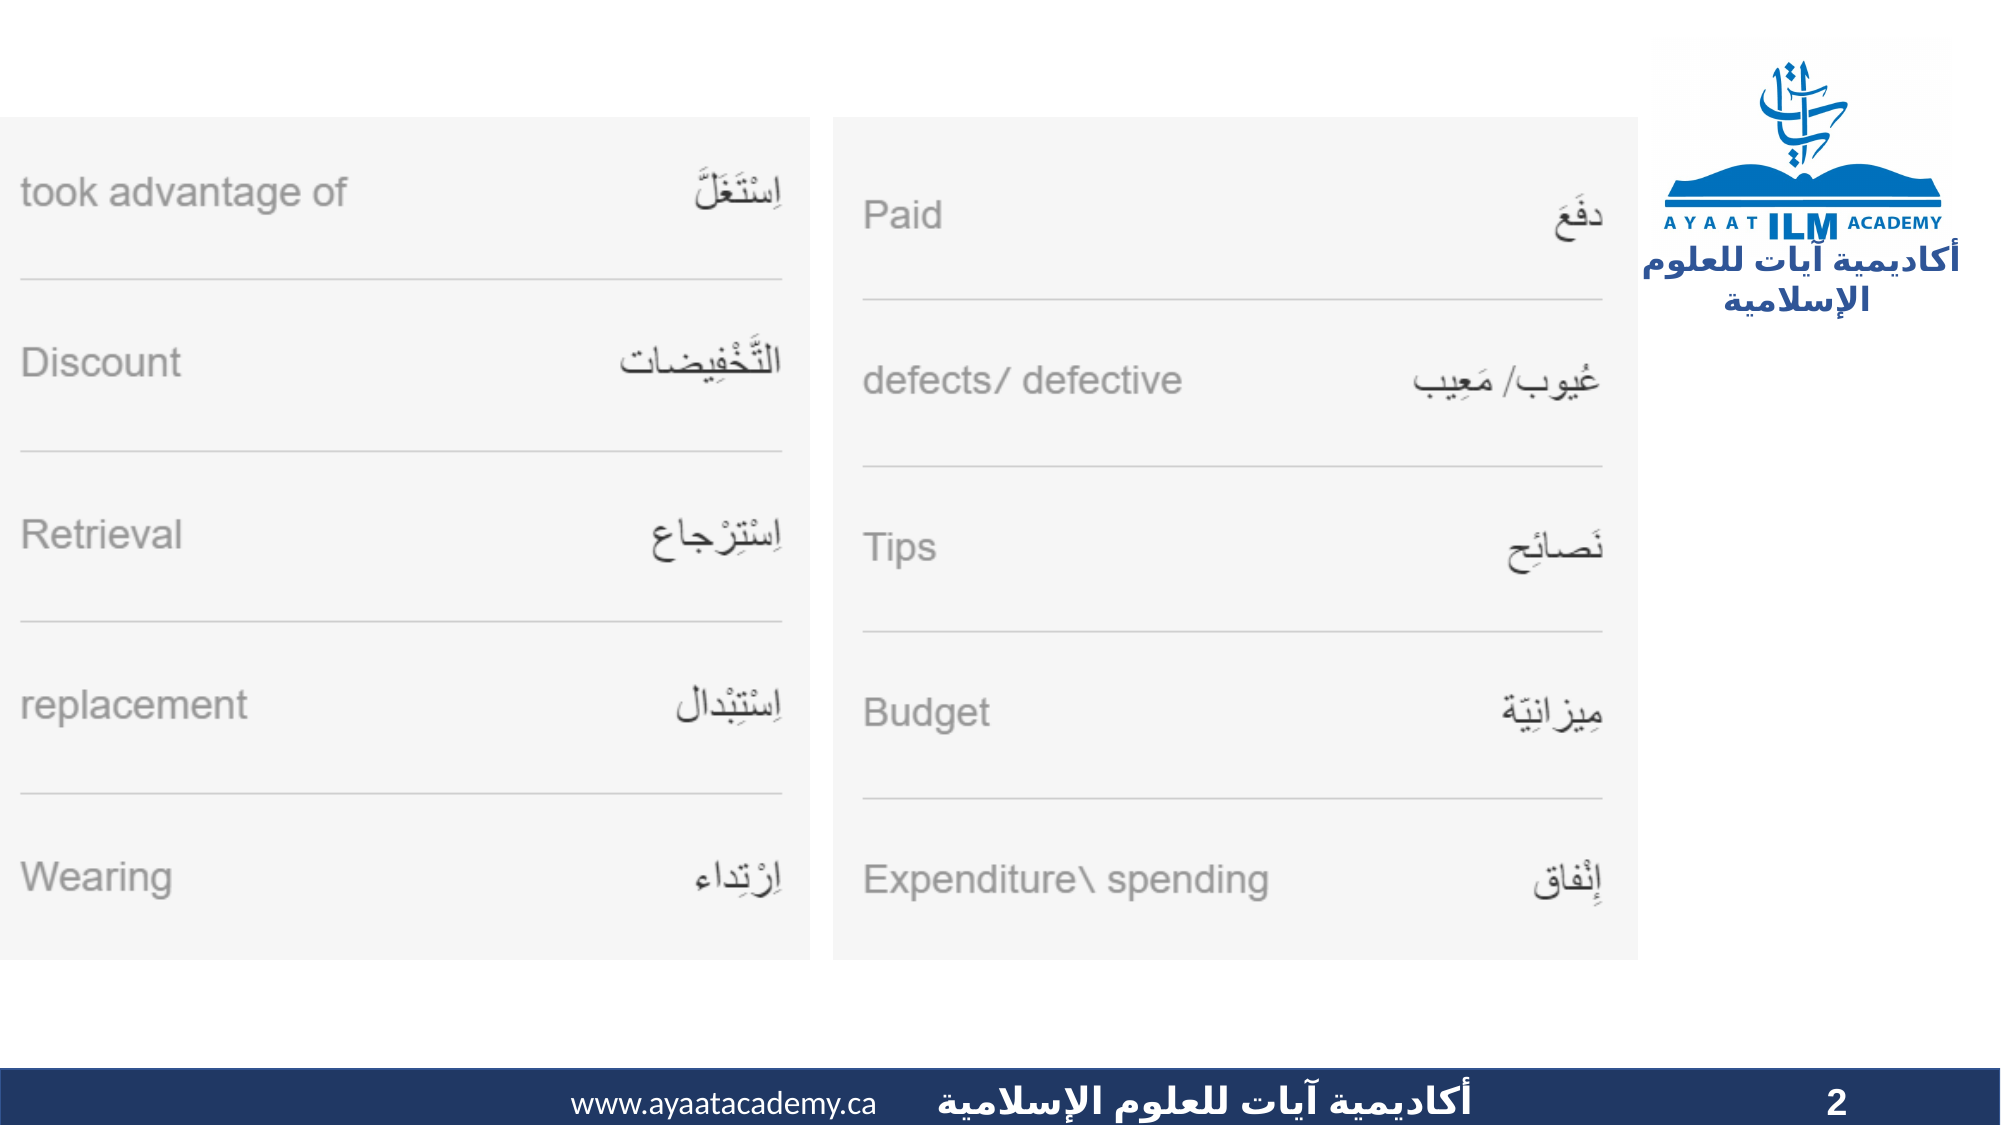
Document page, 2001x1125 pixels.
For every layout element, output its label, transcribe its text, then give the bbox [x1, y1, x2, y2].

picture [0, 117, 810, 960]
slide_number 2 [1412, 1070, 1863, 1125]
picture [1651, 37, 1952, 257]
picture [833, 117, 1638, 960]
